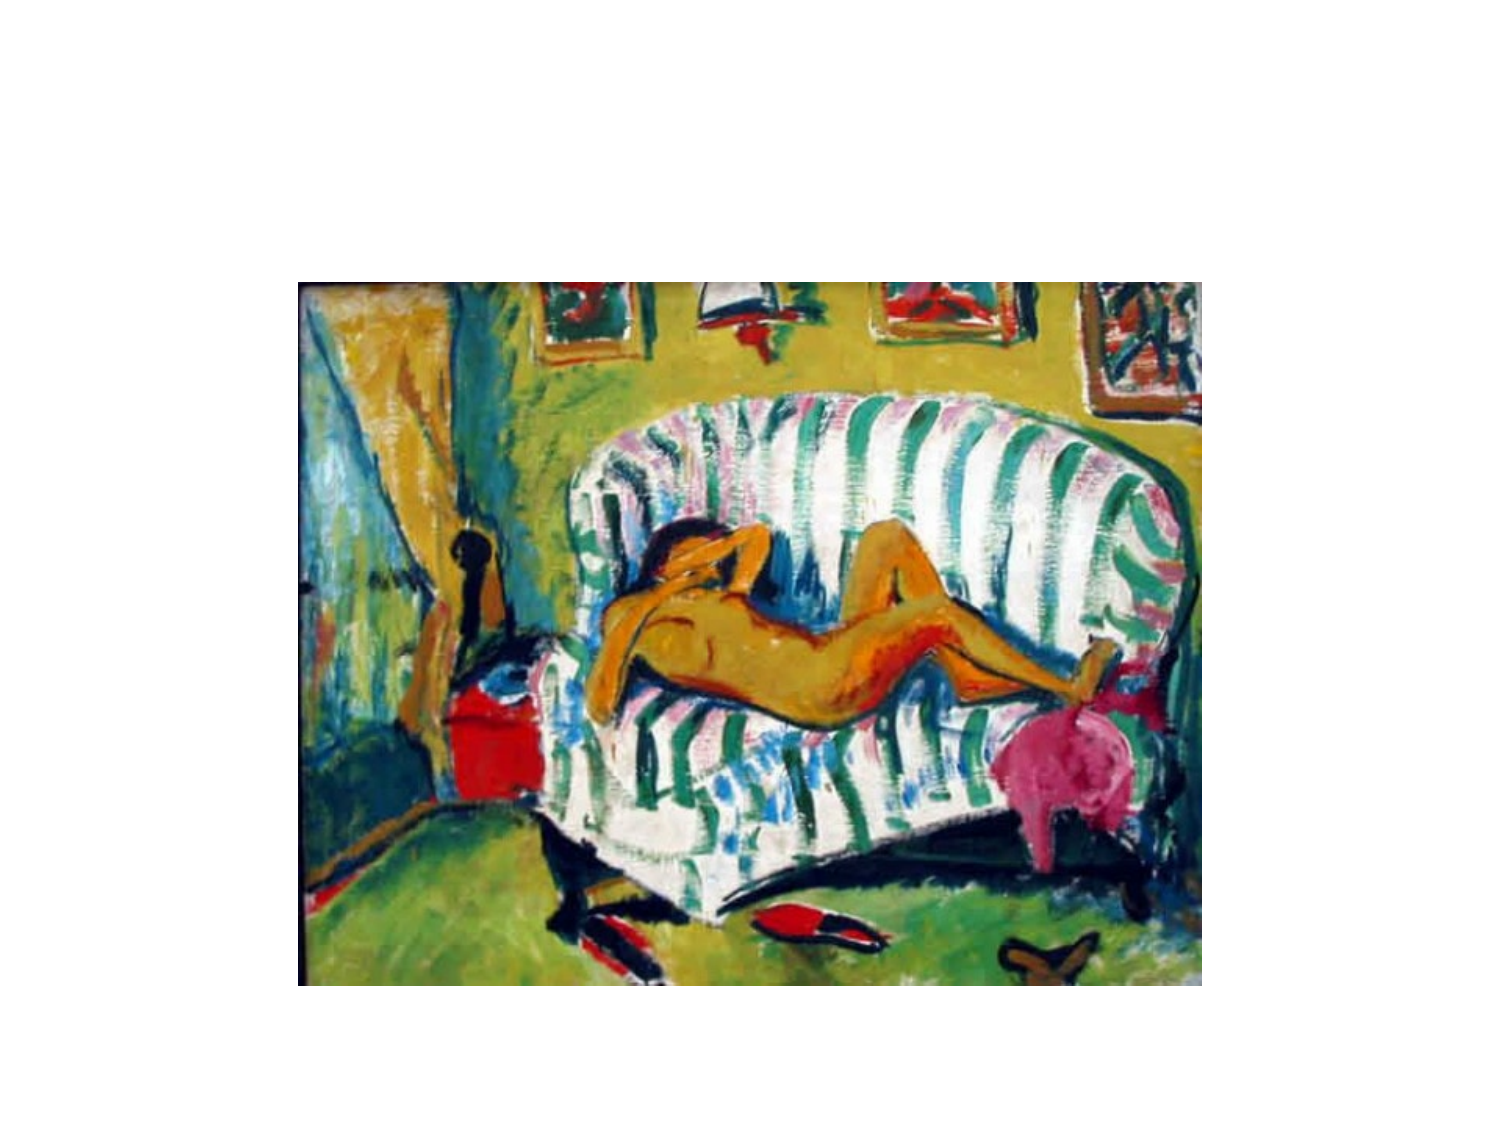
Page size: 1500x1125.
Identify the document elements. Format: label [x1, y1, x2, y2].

list [298, 281, 1202, 986]
